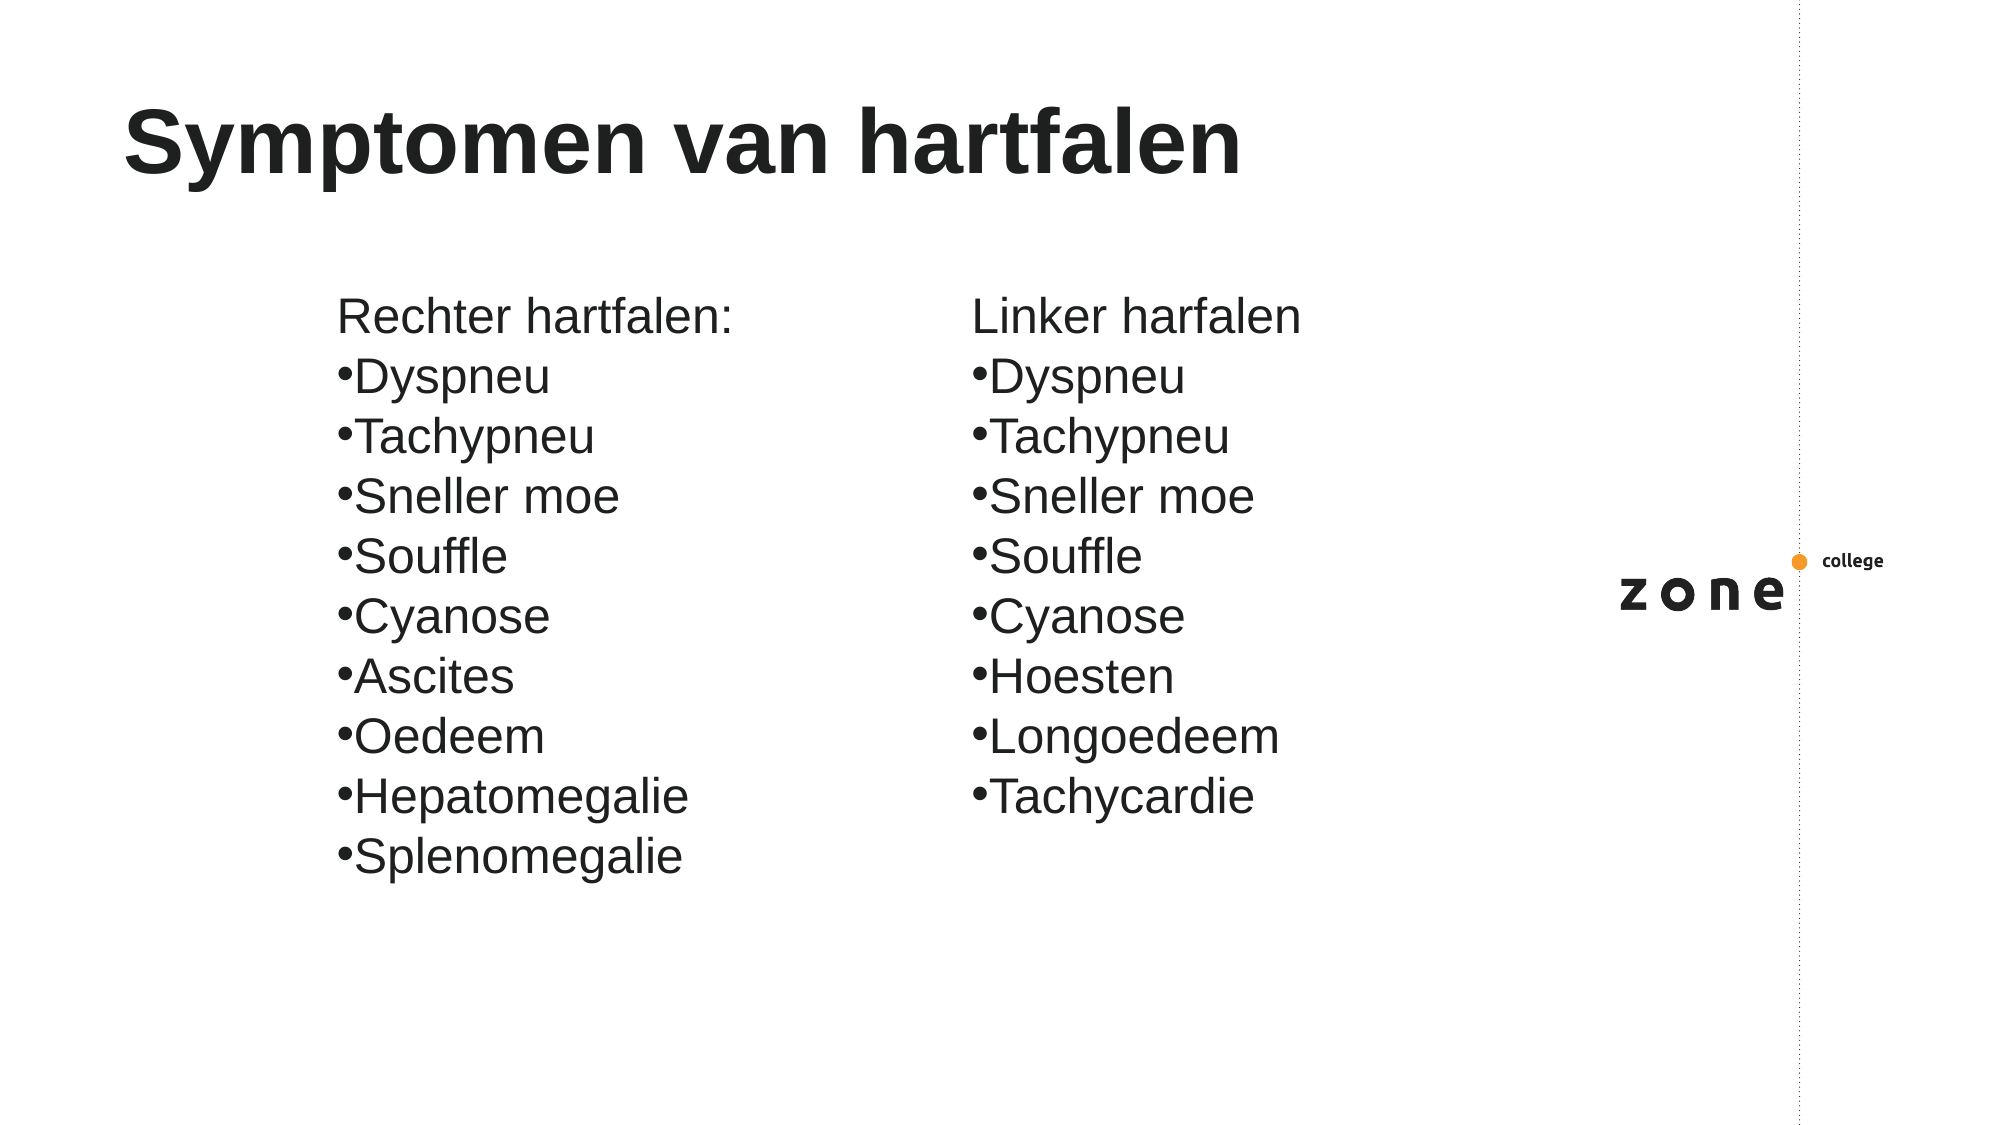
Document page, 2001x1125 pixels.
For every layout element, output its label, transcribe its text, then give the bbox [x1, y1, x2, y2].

list Rechter hartfalen: Dyspneu Tachypneu Sneller moe Souffle Cyanose Ascites Oedeem Hepatomegalie Splenomegalie Linker harfalen Dyspneu Tachypneu Sneller moe Souffle Cyanose Hoesten Longoedeem Tachycardie [336, 283, 1607, 998]
picture [1596, 0, 2001, 1125]
title Symptomen van hartfalen [124, 94, 1607, 272]
